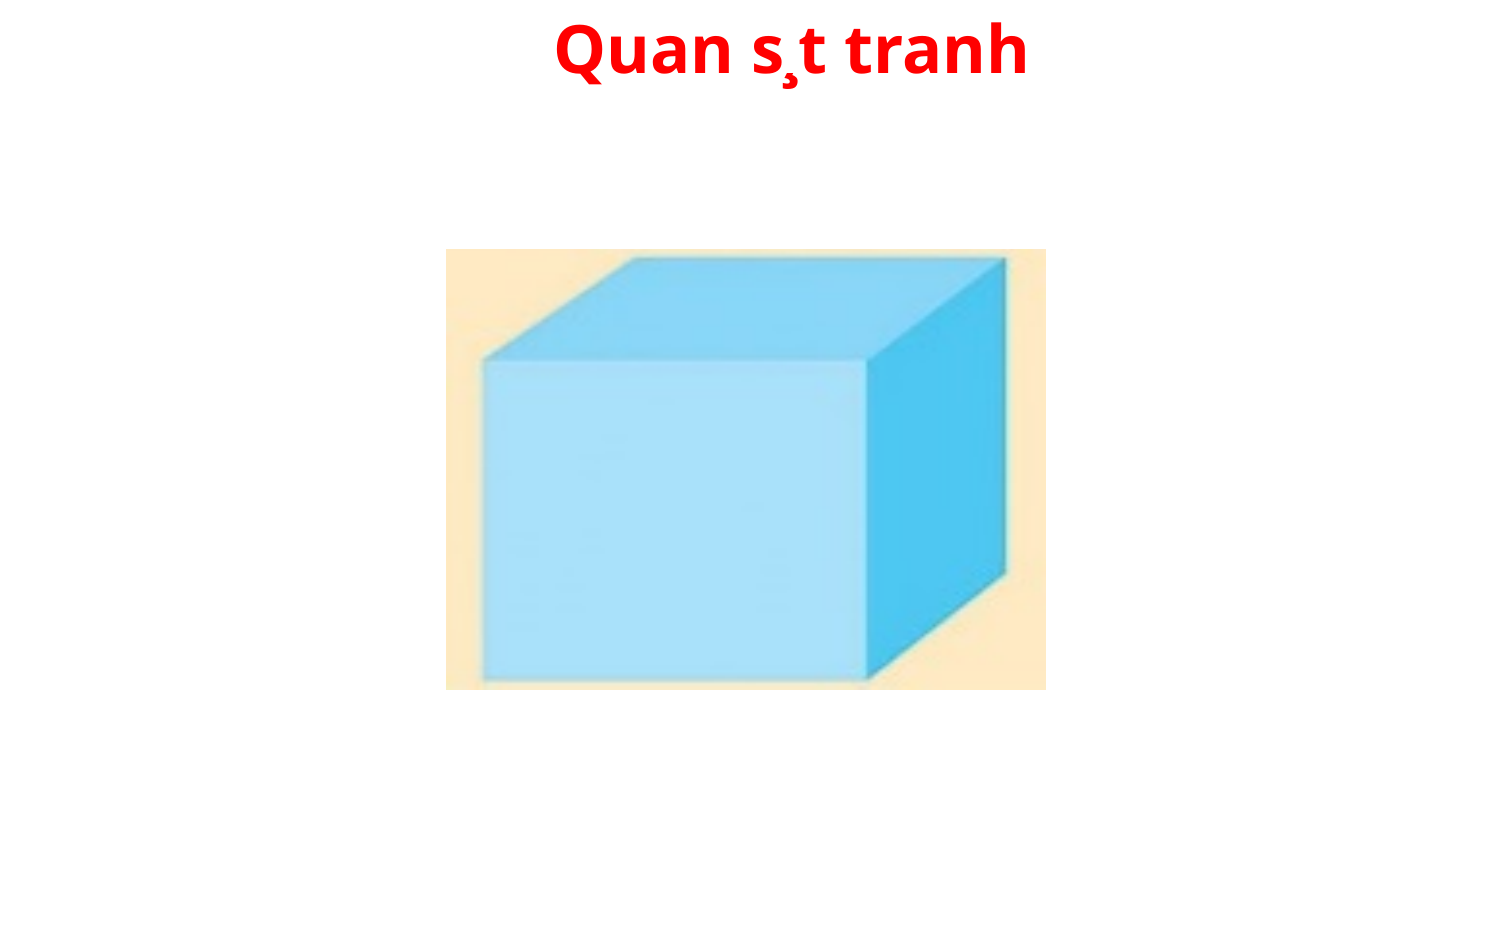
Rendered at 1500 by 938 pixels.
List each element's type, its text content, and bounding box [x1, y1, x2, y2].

text_box Quan s¸t tranh [376, 0, 1208, 95]
picture [446, 249, 1046, 691]
